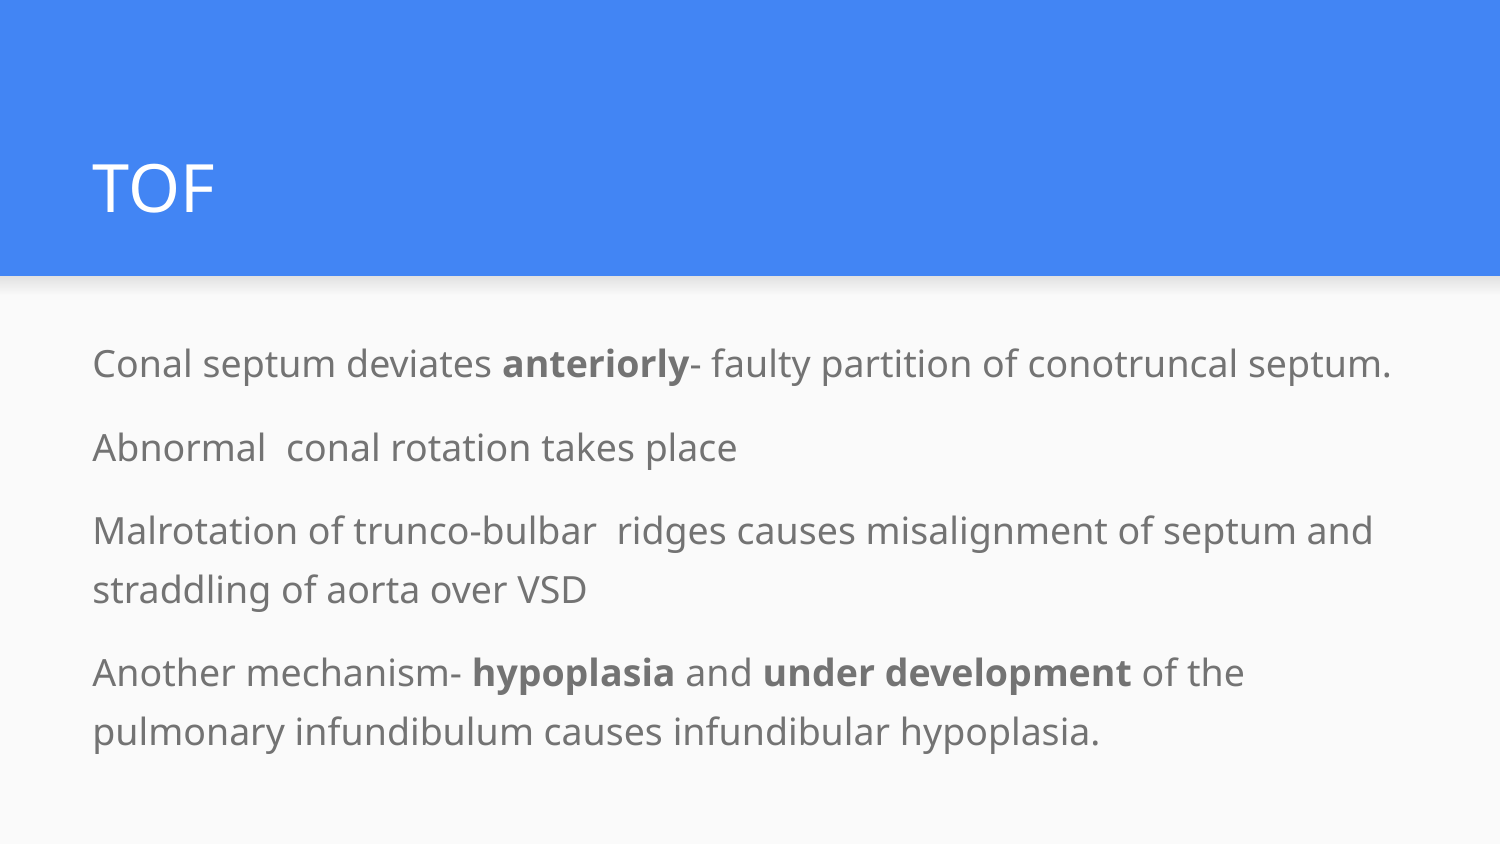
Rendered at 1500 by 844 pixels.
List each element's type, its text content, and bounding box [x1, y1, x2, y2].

list Conal septum deviates anteriorly- faulty partition of conotruncal septum. Abnormal conal rotation takes place Malrotation of trunco-bulbar ridges causes misalignment of septum and straddling of aorta over VSD Another mechanism- hypoplasia and under development of the pulmonary infundibulum causes infundibular hypoplasia. [77, 314, 1427, 844]
title TOF [77, 121, 1427, 248]
